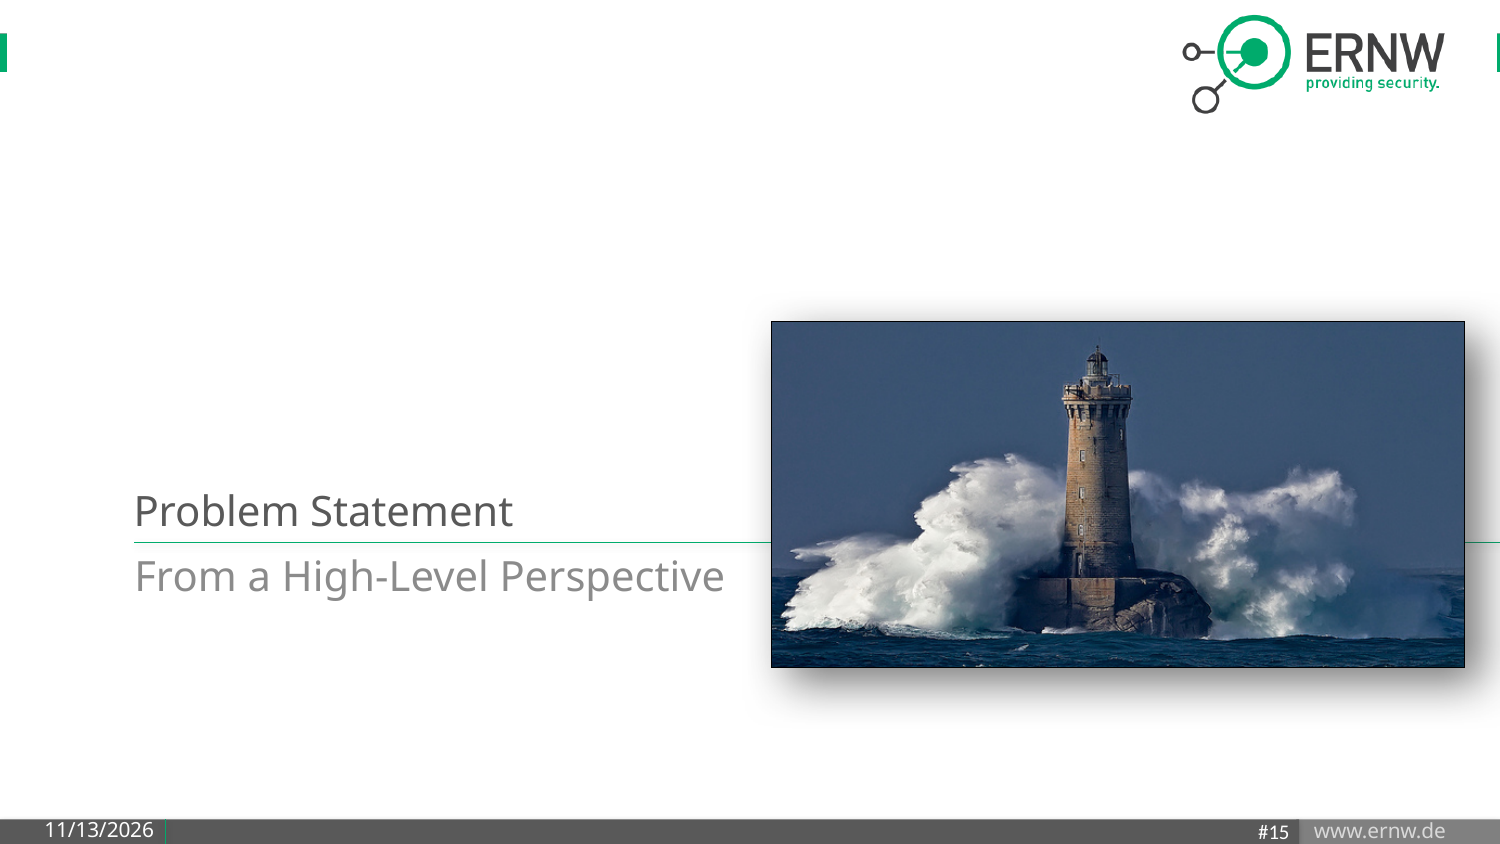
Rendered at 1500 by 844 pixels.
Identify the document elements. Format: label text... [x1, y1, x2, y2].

picture [771, 321, 1465, 668]
list Problem Statement [118, 357, 755, 543]
subtitle From a High-Level Perspective [119, 542, 1170, 758]
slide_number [0, 817, 154, 844]
slide_number #15 [1202, 817, 1290, 844]
